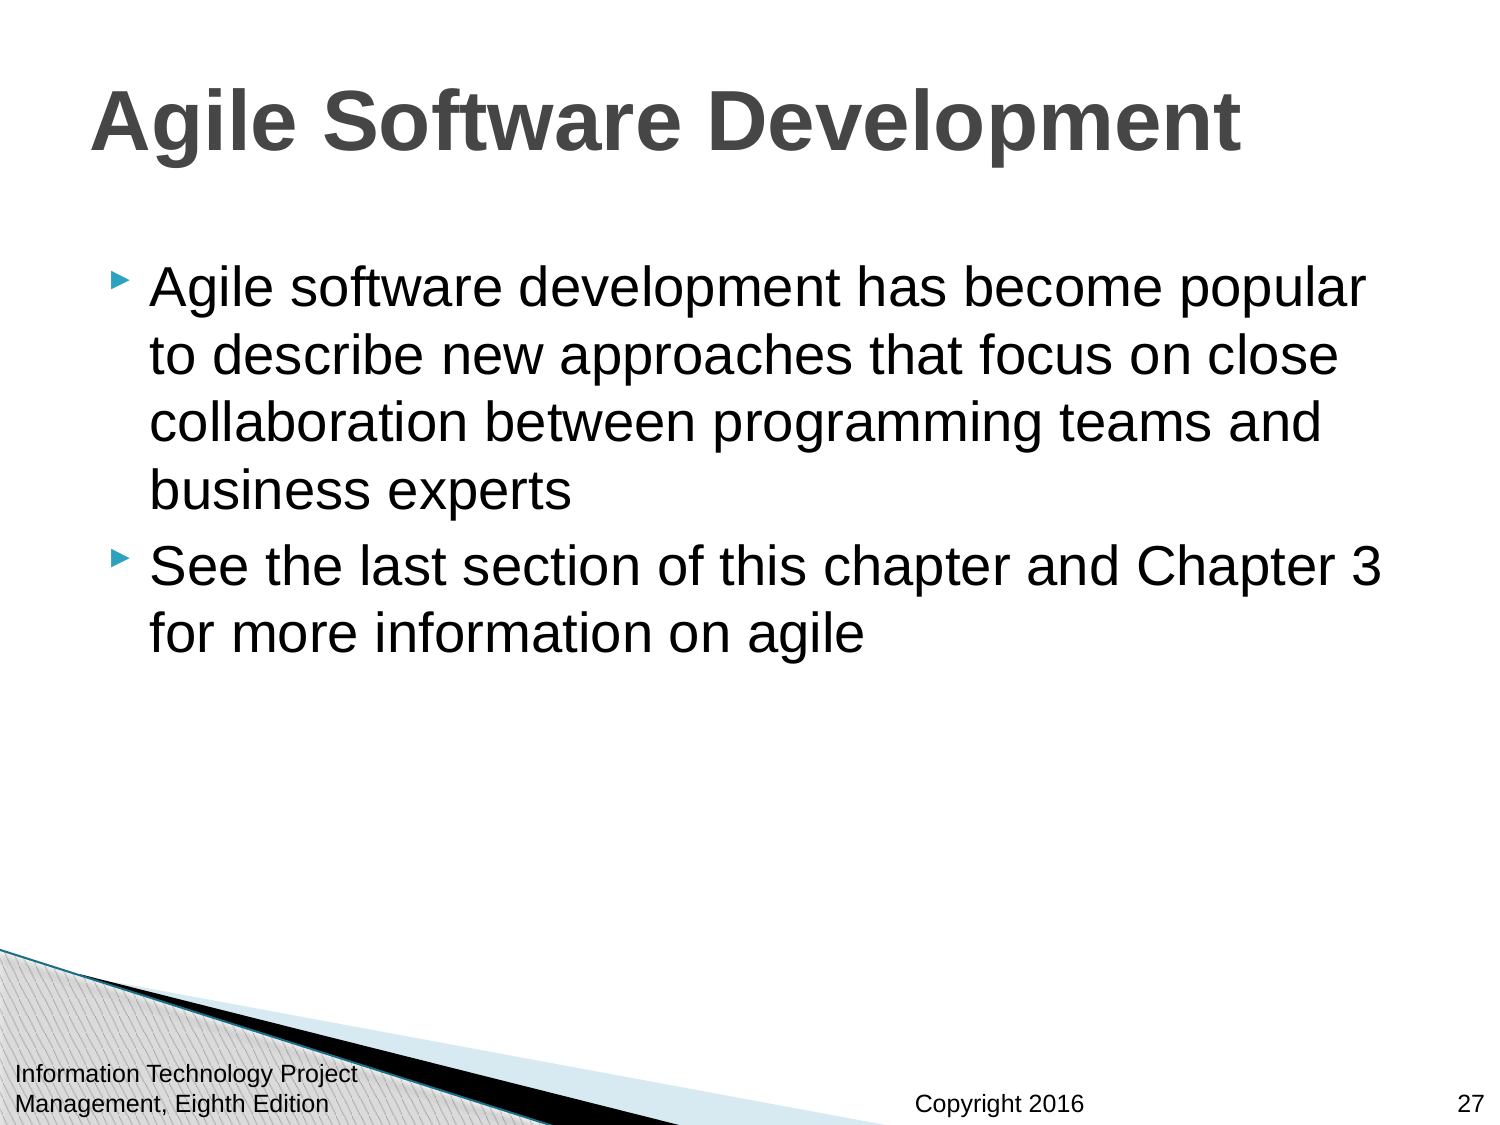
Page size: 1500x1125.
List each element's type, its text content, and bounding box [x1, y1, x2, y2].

footer Information Technology Project Management, Eighth Edition [0, 1065, 425, 1125]
slide_number 27 [1408, 1065, 1500, 1125]
list Agile software development has become popular to describe new approaches that focus on close collaboration between programming teams and business experts See the last section of this chapter and Chapter 3 for more information on agile [74, 242, 1426, 726]
title Agile Software Development [75, 45, 1425, 188]
